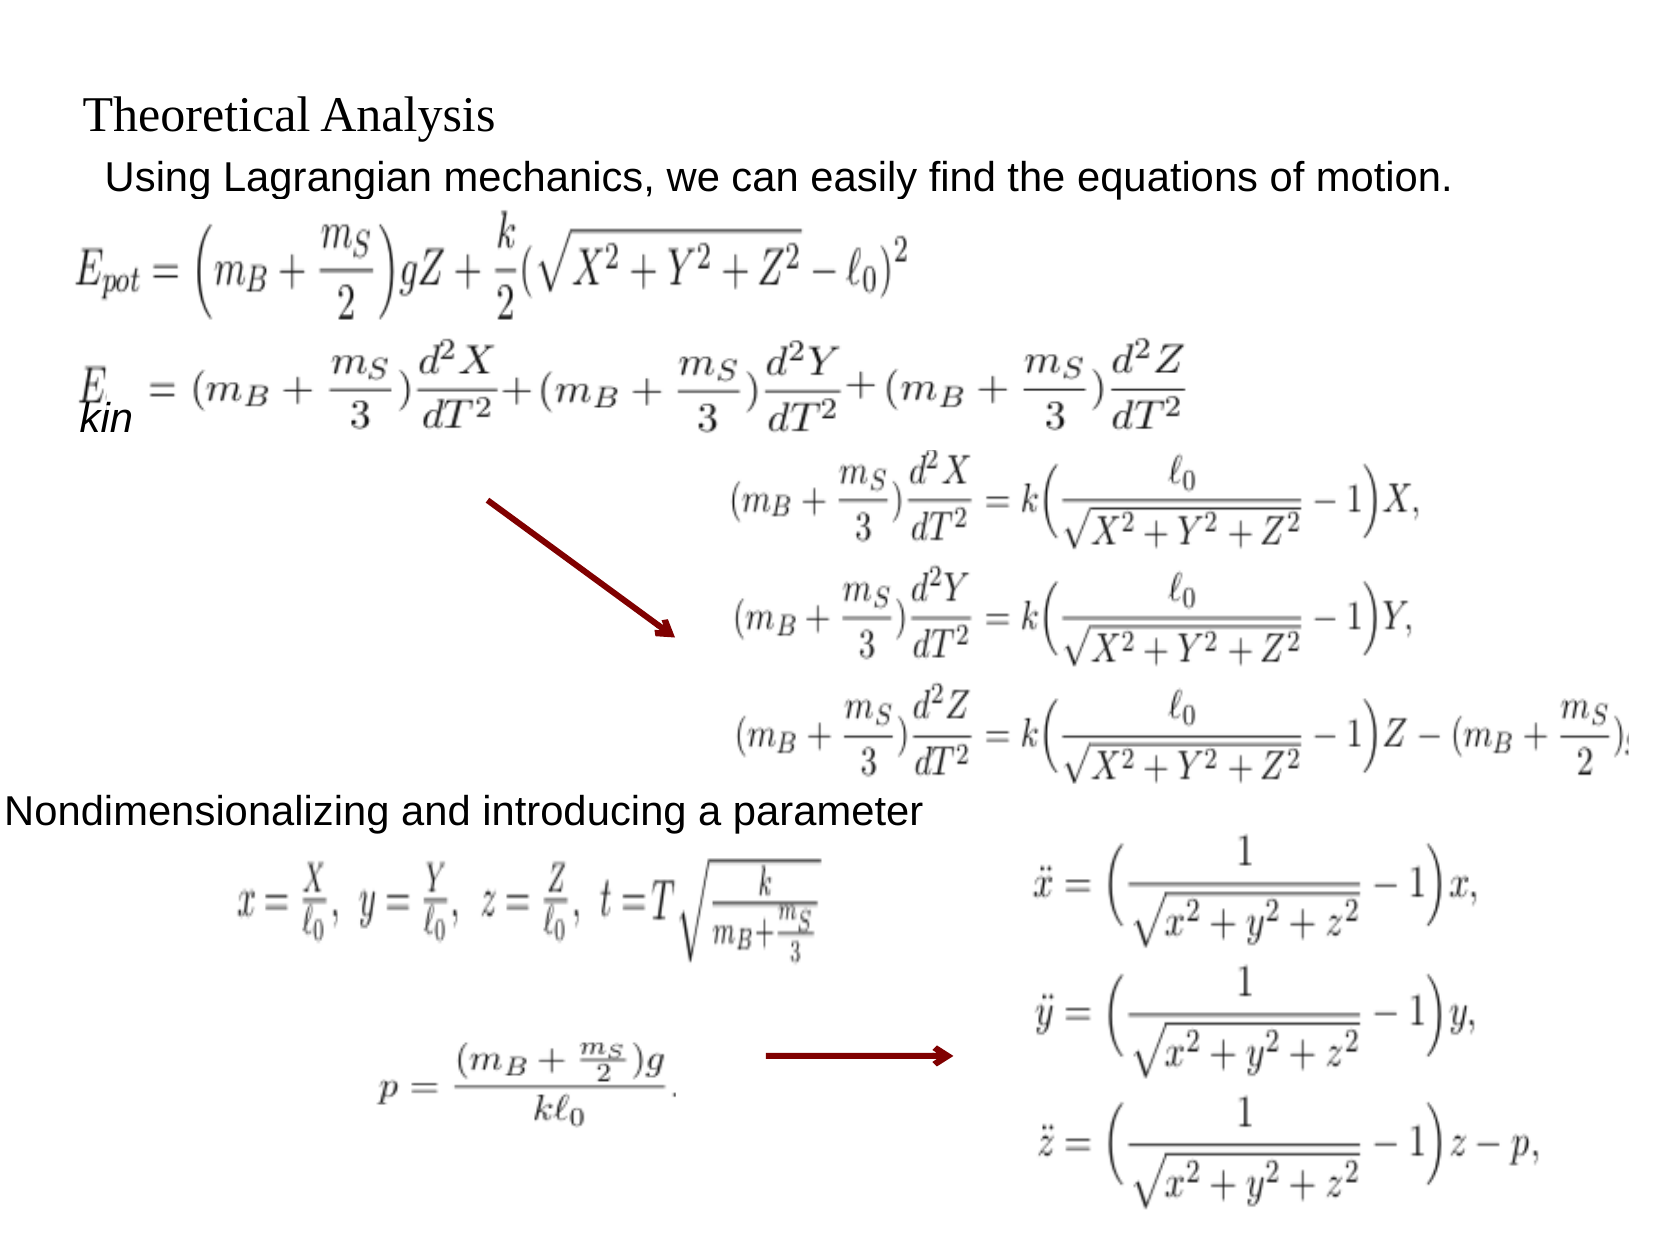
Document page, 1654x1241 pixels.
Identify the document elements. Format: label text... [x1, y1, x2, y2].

picture [374, 1021, 676, 1135]
list Using Lagrangian mechanics, we can easily find the equations of motion. [86, 150, 1654, 263]
picture [680, 449, 1629, 1241]
list Nondimensionalizing and introducing a parameter [0, 783, 969, 1084]
text_box [487, 500, 675, 638]
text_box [61, 317, 1199, 488]
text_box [223, 834, 826, 985]
title Theoretical Analysis [82, 8, 1571, 198]
picture [70, 199, 918, 317]
